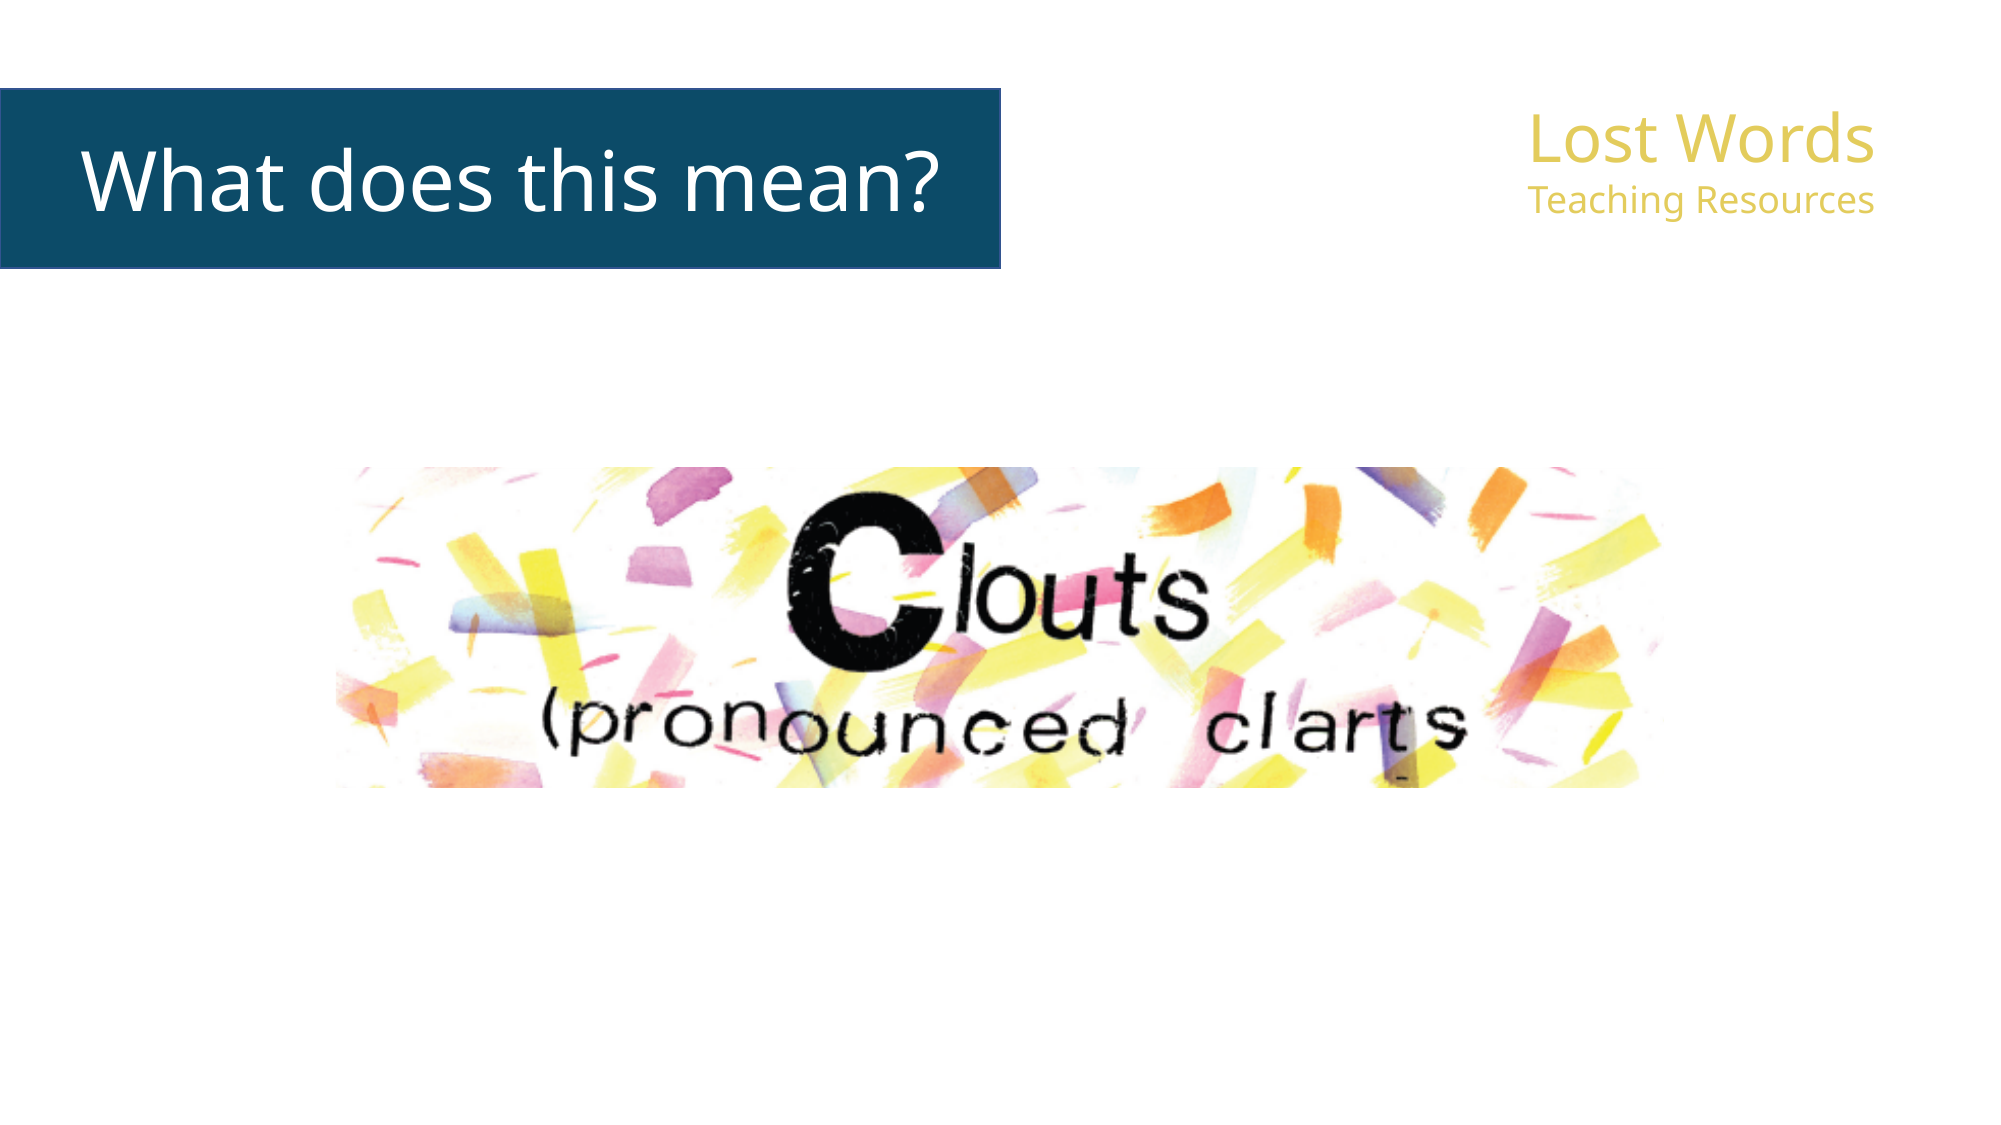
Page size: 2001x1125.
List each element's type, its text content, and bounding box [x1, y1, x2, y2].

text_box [1512, 88, 1919, 230]
picture [335, 467, 1664, 788]
text_box What does this mean? [0, 88, 1001, 269]
